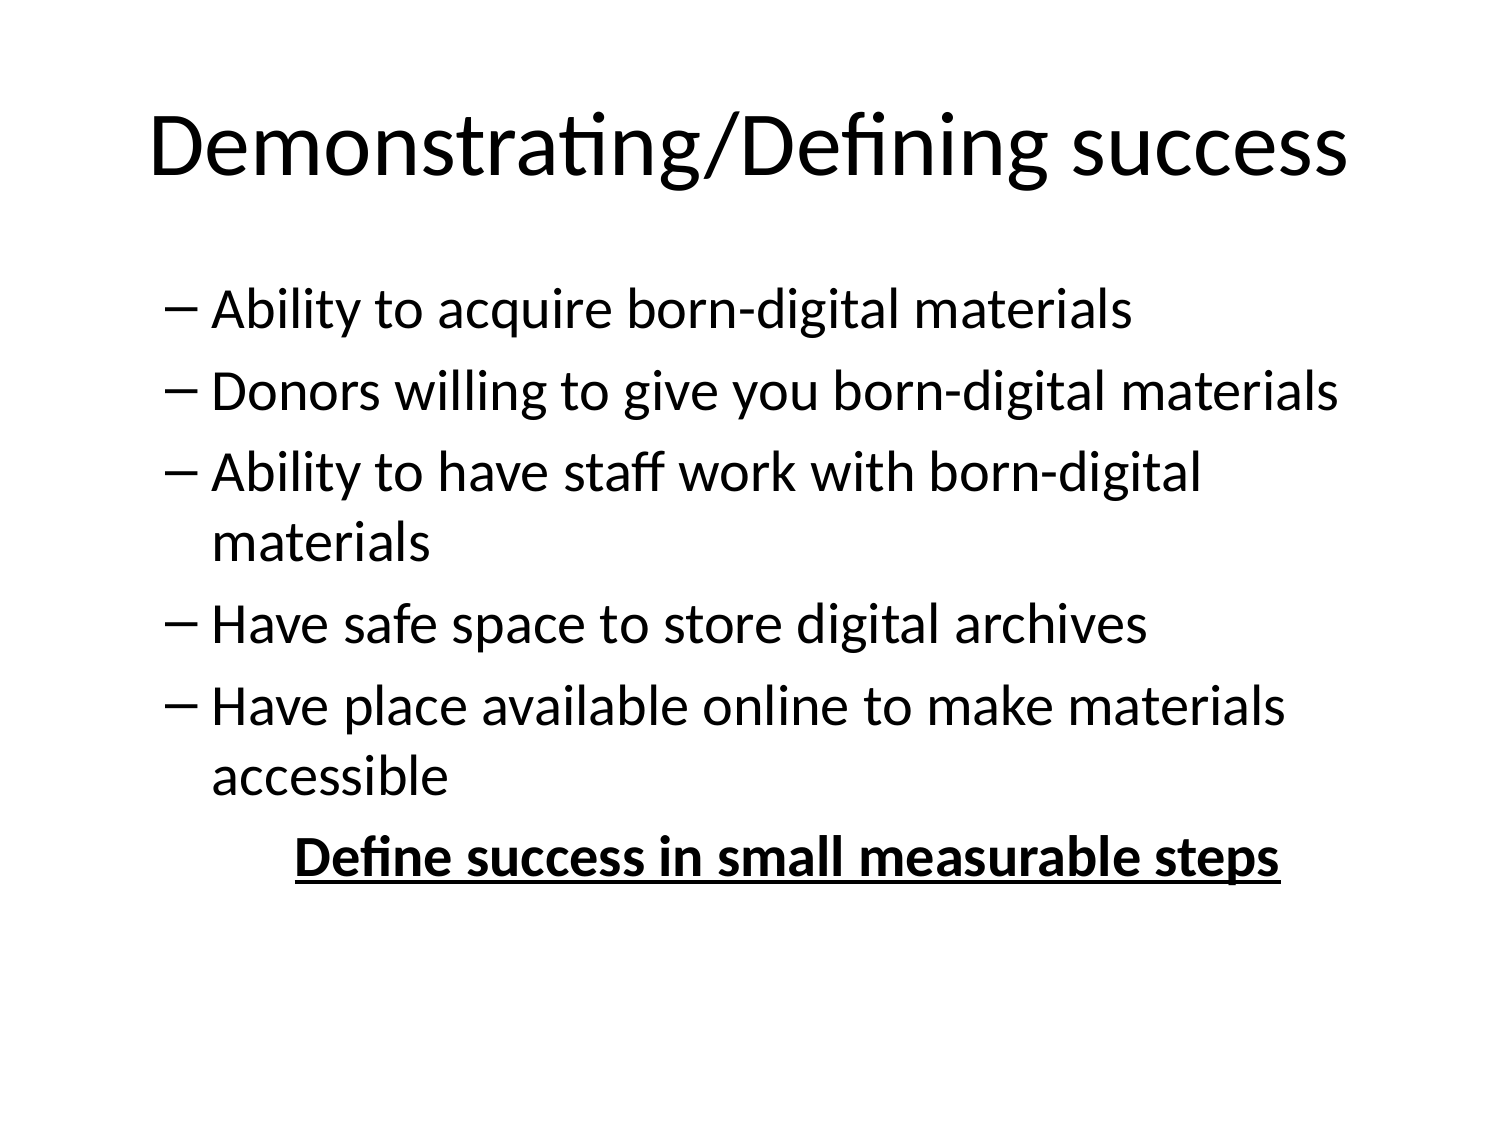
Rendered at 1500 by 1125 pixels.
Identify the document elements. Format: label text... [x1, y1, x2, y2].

title Demonstrating/Defining success [75, 45, 1425, 233]
list Ability to acquire born-digital materials Donors willing to give you born-digital materials Ability to have staff work with born-digital materials Have safe space to store digital archives Have place available online to make materials accessible Define success in small measurable steps [75, 262, 1425, 1005]
